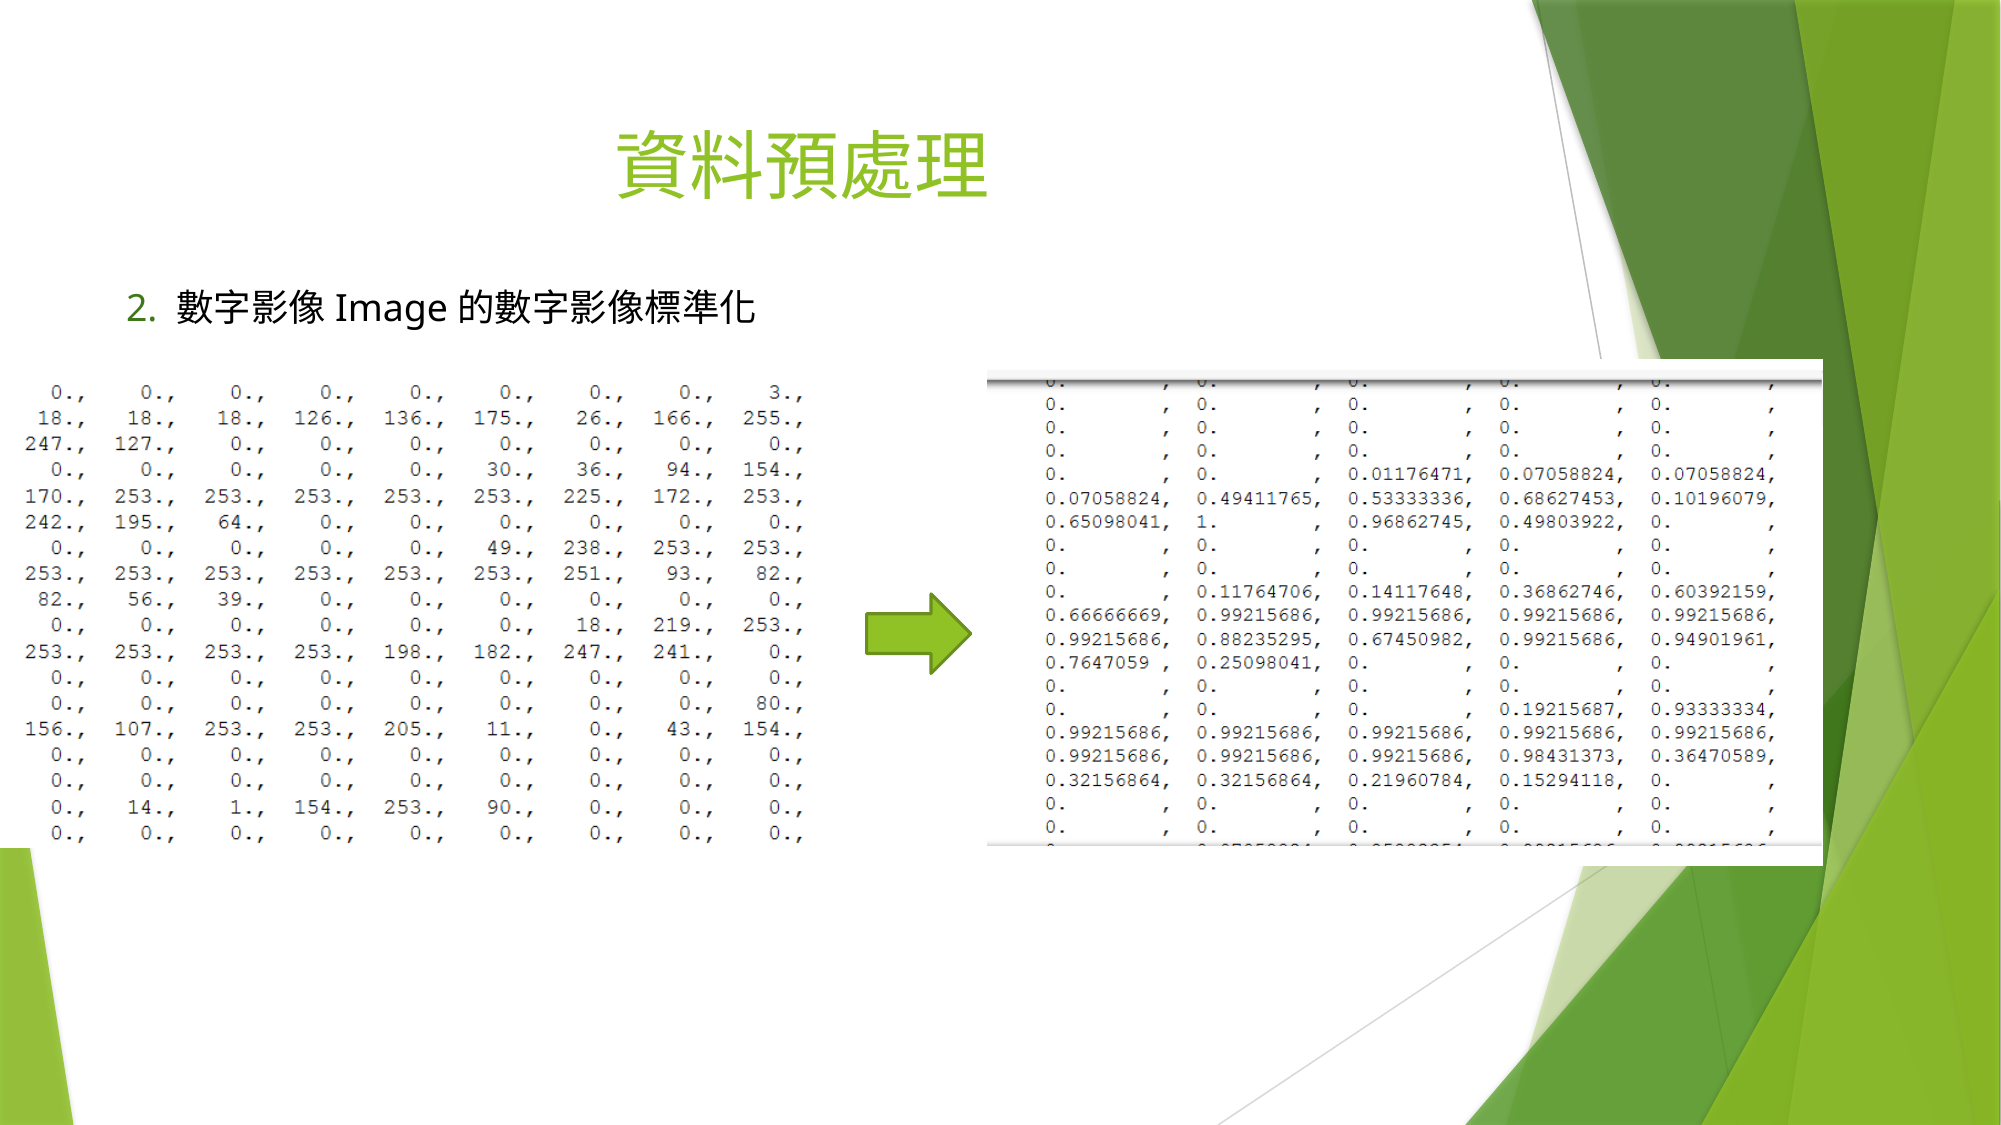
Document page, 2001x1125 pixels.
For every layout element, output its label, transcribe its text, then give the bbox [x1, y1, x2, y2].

text_box [865, 592, 972, 675]
picture [0, 377, 851, 848]
text_box 資料預處理 [599, 111, 1004, 216]
picture [987, 359, 1824, 867]
list 2. 數字影像Image的數字影像標準化 [111, 276, 1522, 991]
